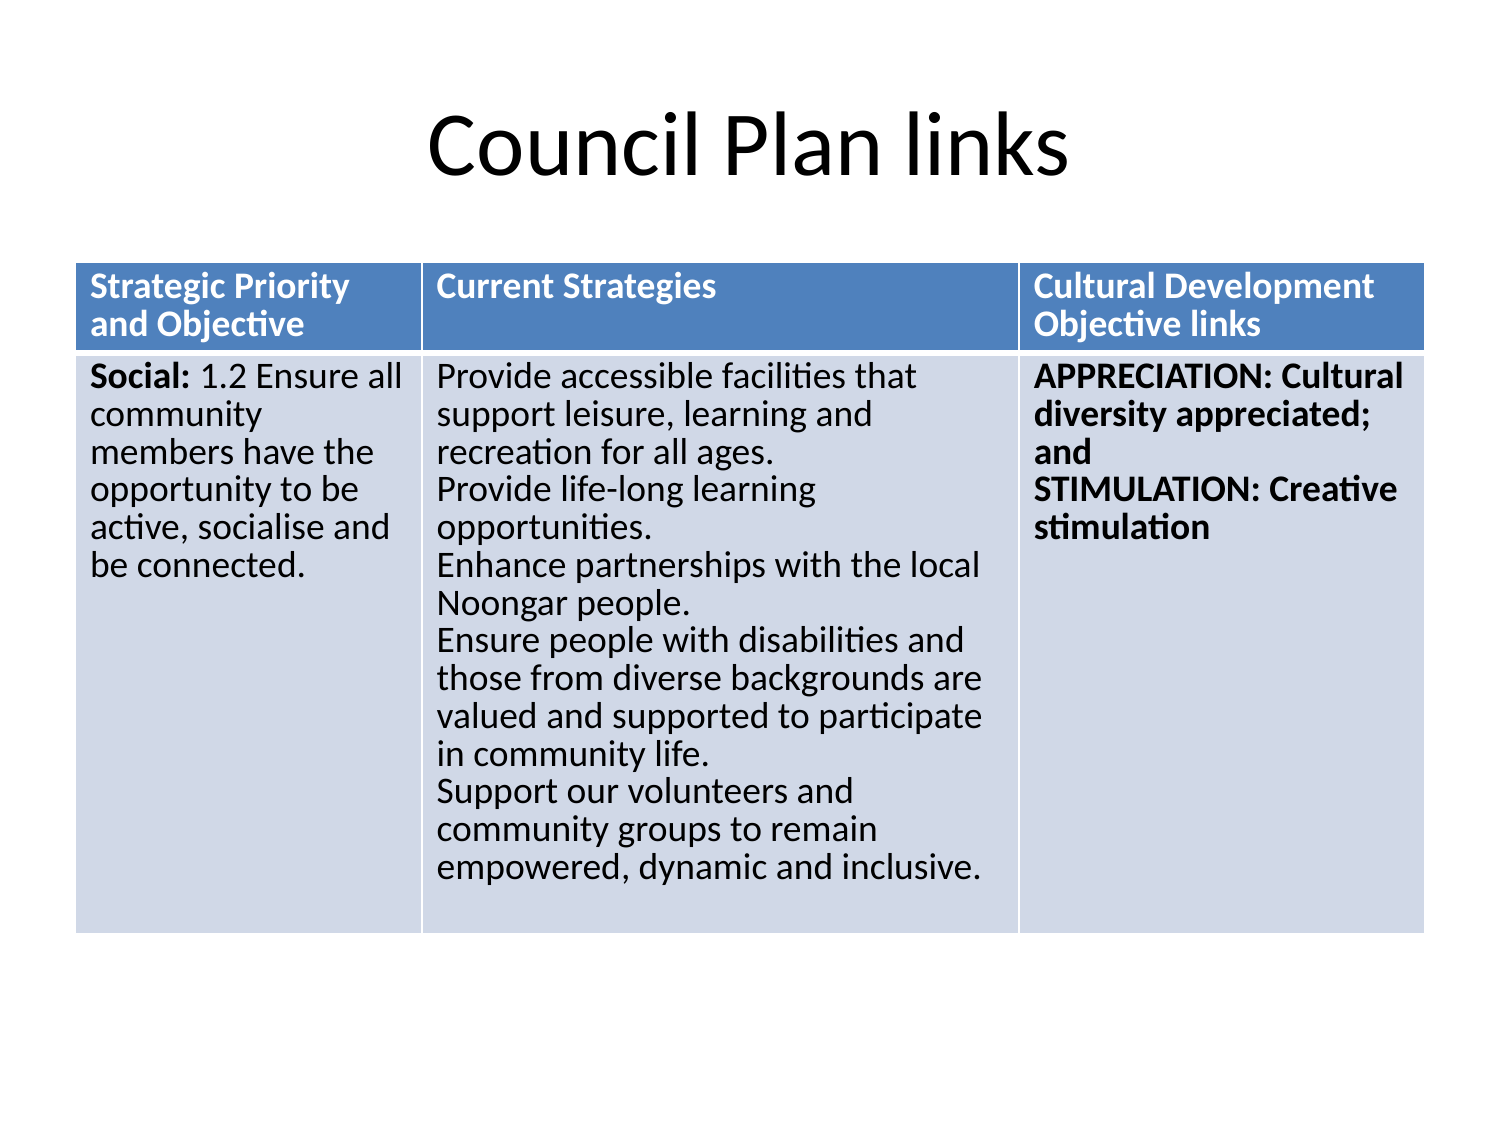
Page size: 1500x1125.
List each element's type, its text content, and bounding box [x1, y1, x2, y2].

table_cell APPRECIATION: Cultural diversity appreciated; and STIMULATION: Creative stimulation [1020, 356, 1424, 933]
table_header Current Strategies [423, 263, 1018, 350]
table_header Strategic Priority and Objective [76, 263, 421, 350]
title Council Plan links [75, 45, 1425, 233]
table_header Cultural Development Objective links [1020, 263, 1424, 350]
table_cell Provide accessible facilities that support leisure, learning and recreation for all ages. Provide life-long learning opportunities. Enhance partnerships with the local Noongar people. Ensure people with disabilities and those from diverse backgrounds are valued and supported to participate in community life. Support our volunteers and community groups to remain empowered, dynamic and inclusive. [423, 356, 1018, 933]
table_cell Social: 1.2 Ensure all community members have the opportunity to be active, socialise and be connected. [76, 356, 421, 933]
